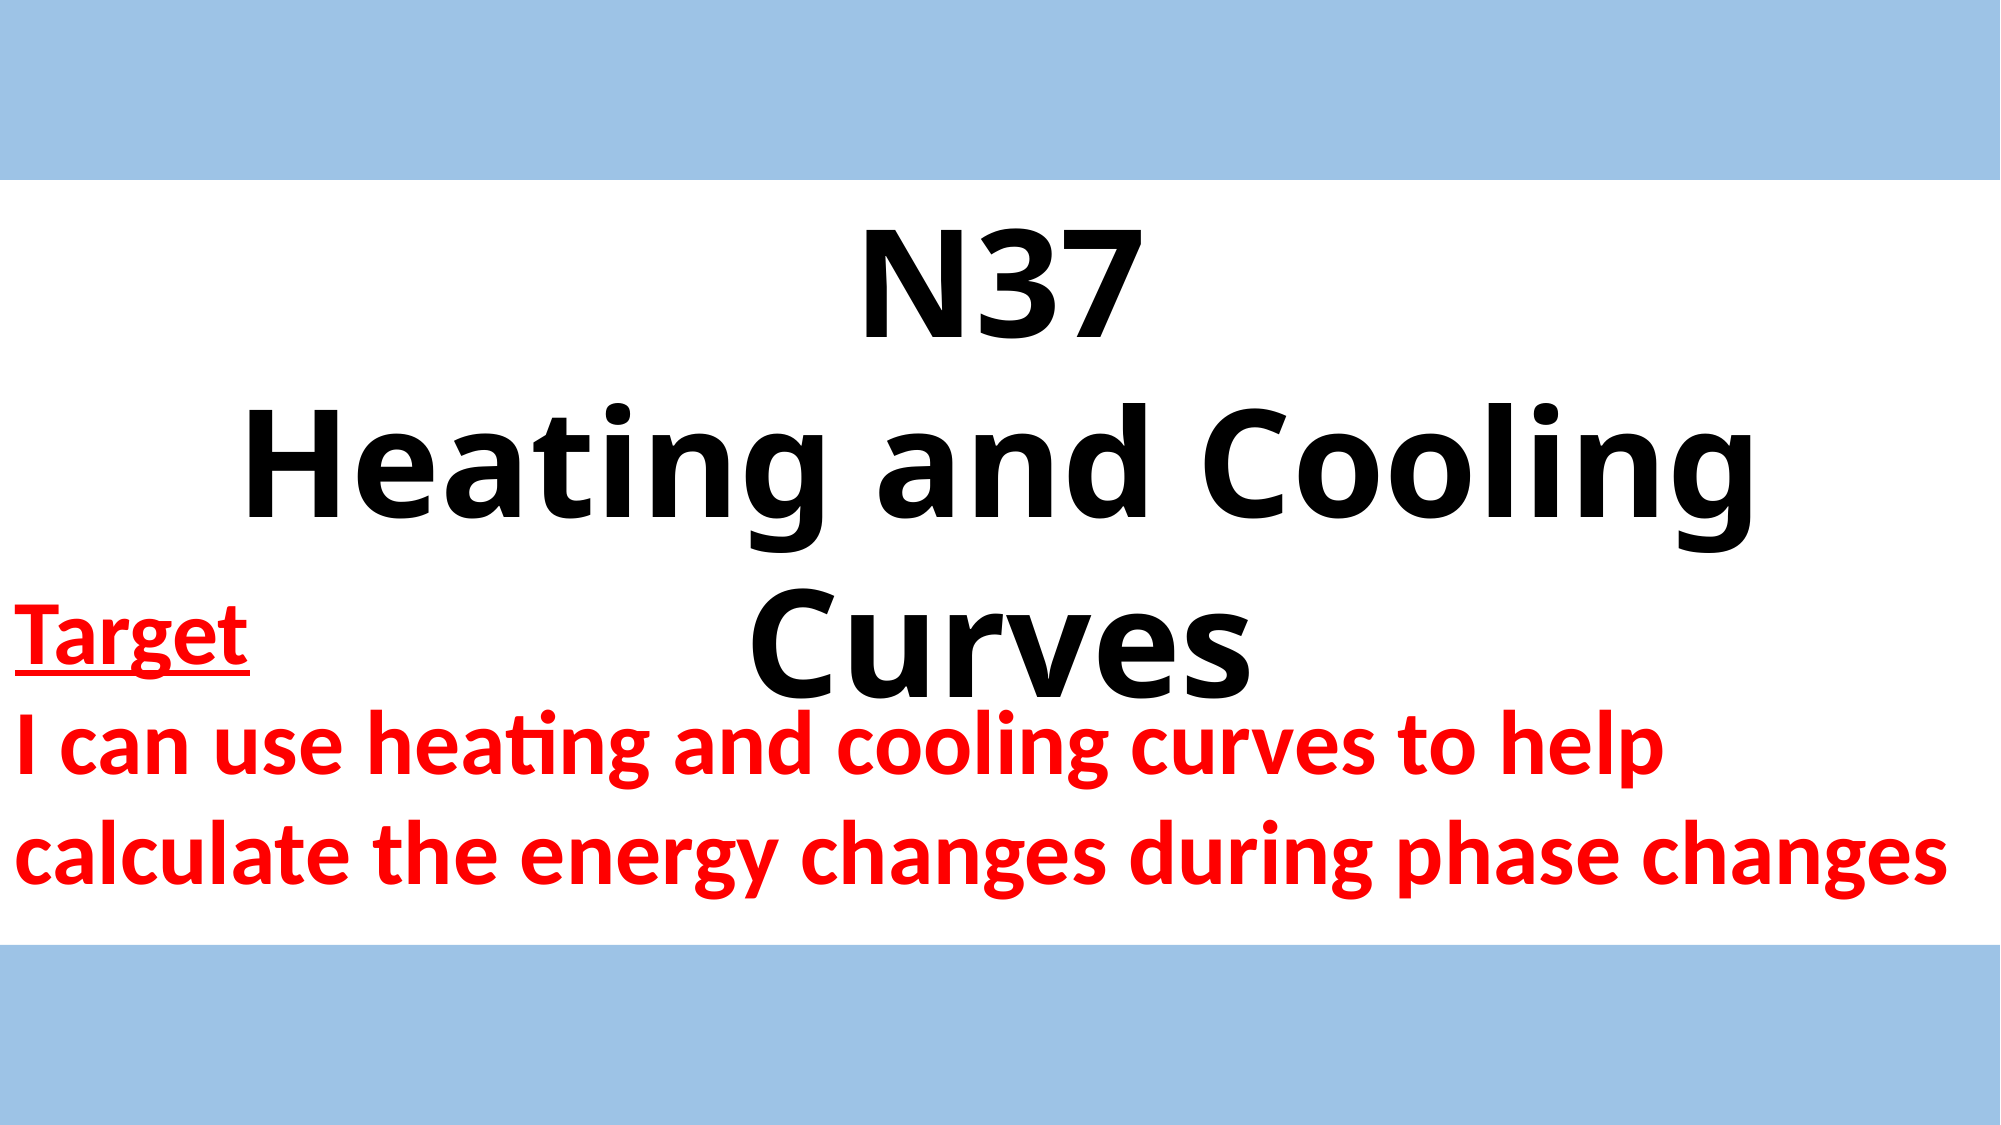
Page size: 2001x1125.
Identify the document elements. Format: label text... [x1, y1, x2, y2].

text_box [0, 944, 2000, 1125]
text_box [0, 0, 2000, 179]
text_box Target I can use heating and cooling curves to help calculate the energy changes during phase changes [0, 565, 2000, 911]
text_box N37 Heating and Cooling Curves [0, 179, 2000, 565]
